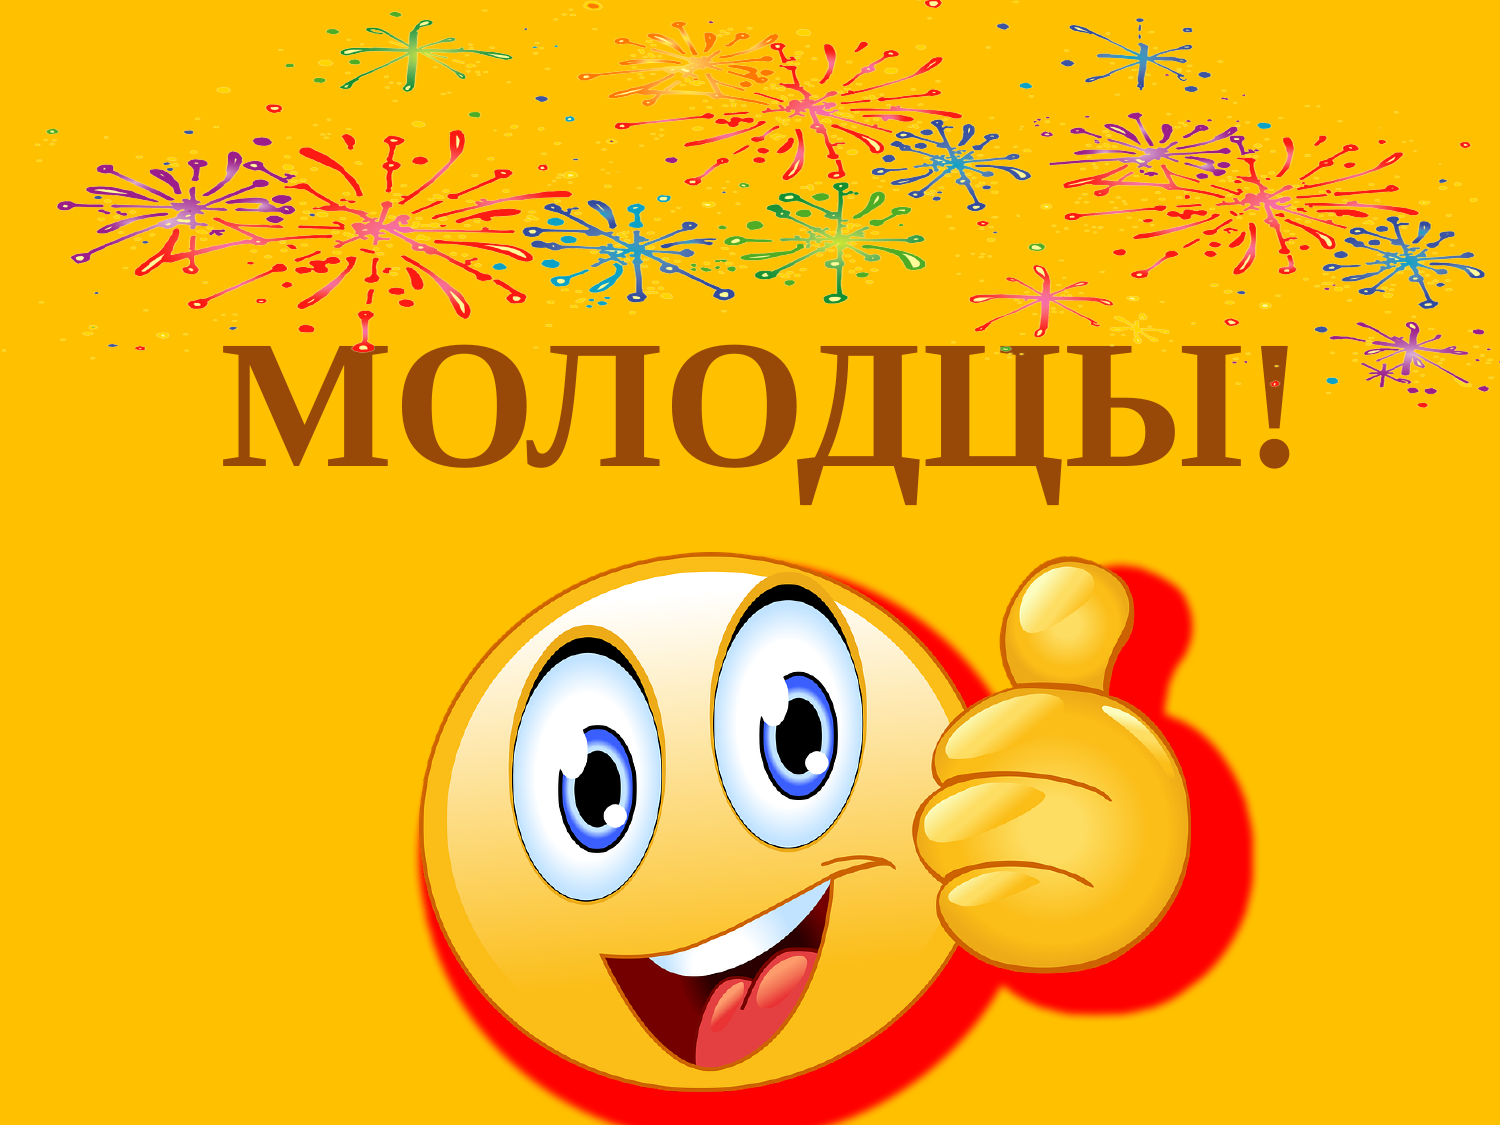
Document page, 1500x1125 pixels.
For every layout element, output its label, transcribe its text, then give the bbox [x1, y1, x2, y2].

picture [0, 0, 1500, 410]
picture [418, 551, 1192, 1092]
list МОЛОДЦЫ! [88, 418, 1439, 1018]
